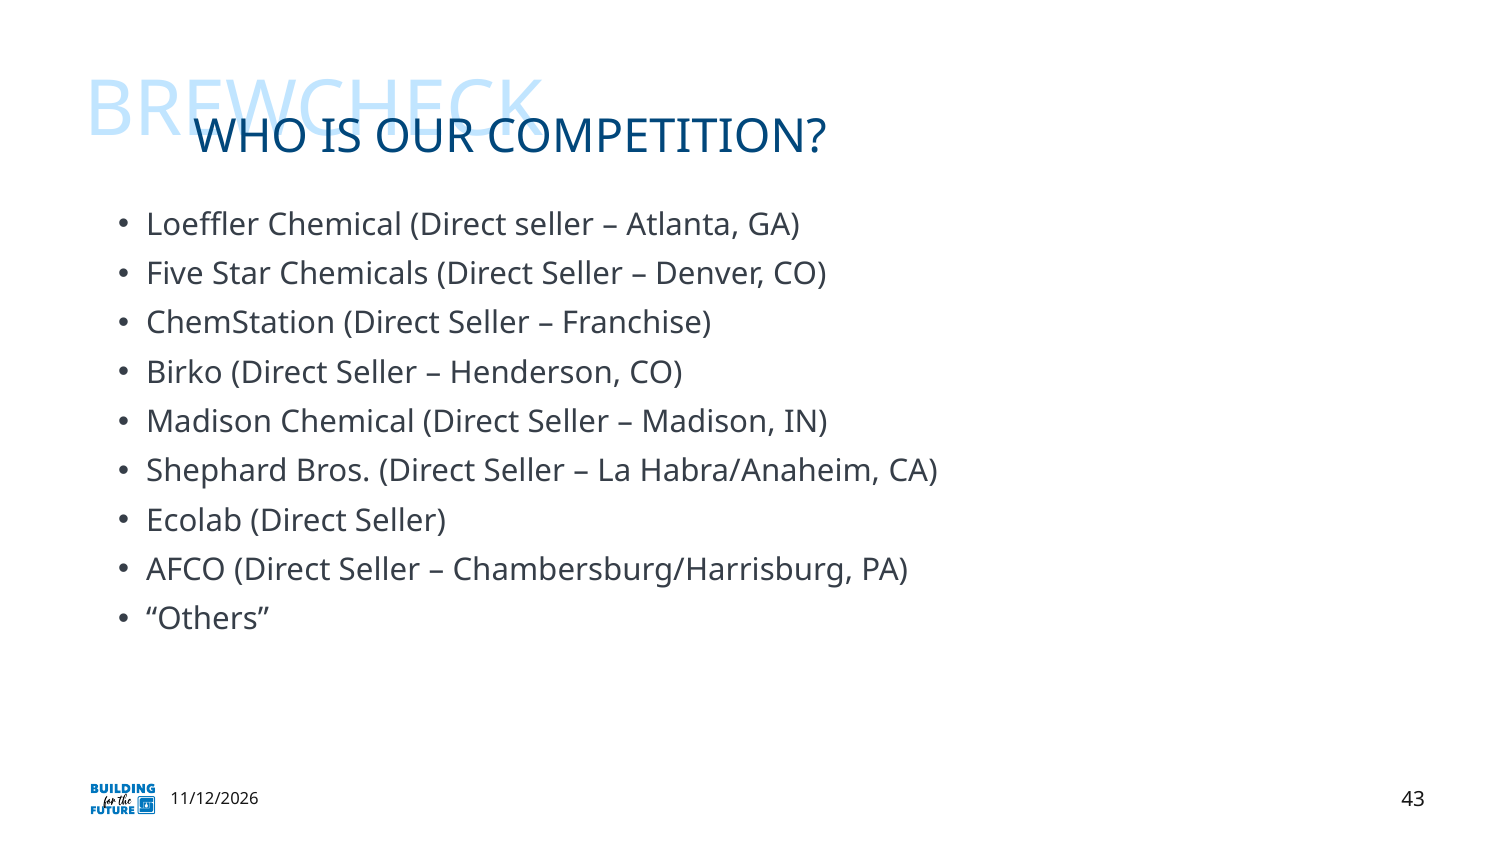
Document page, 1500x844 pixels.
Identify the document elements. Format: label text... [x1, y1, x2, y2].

slide_number 43 [1372, 777, 1440, 822]
list brewcheck [53, 61, 1415, 160]
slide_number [155, 777, 277, 822]
list Loeffler Chemical (Direct seller – Atlanta, GA) Five Star Chemicals (Direct Seller – Denver, CO) ChemStation (Direct Seller – Franchise) Birko (Direct Seller – Henderson, CO) Madison Chemical (Direct Seller – Madison, IN) Shephard Bros. (Direct Seller – La Habra/Anaheim, CA) Ecolab (Direct Seller) AFCO (Direct Seller – Chambersburg/Harrisburg, PA) “Others” [90, 200, 1373, 760]
picture [90, 783, 155, 815]
title Who is our competition? [178, 105, 1472, 188]
